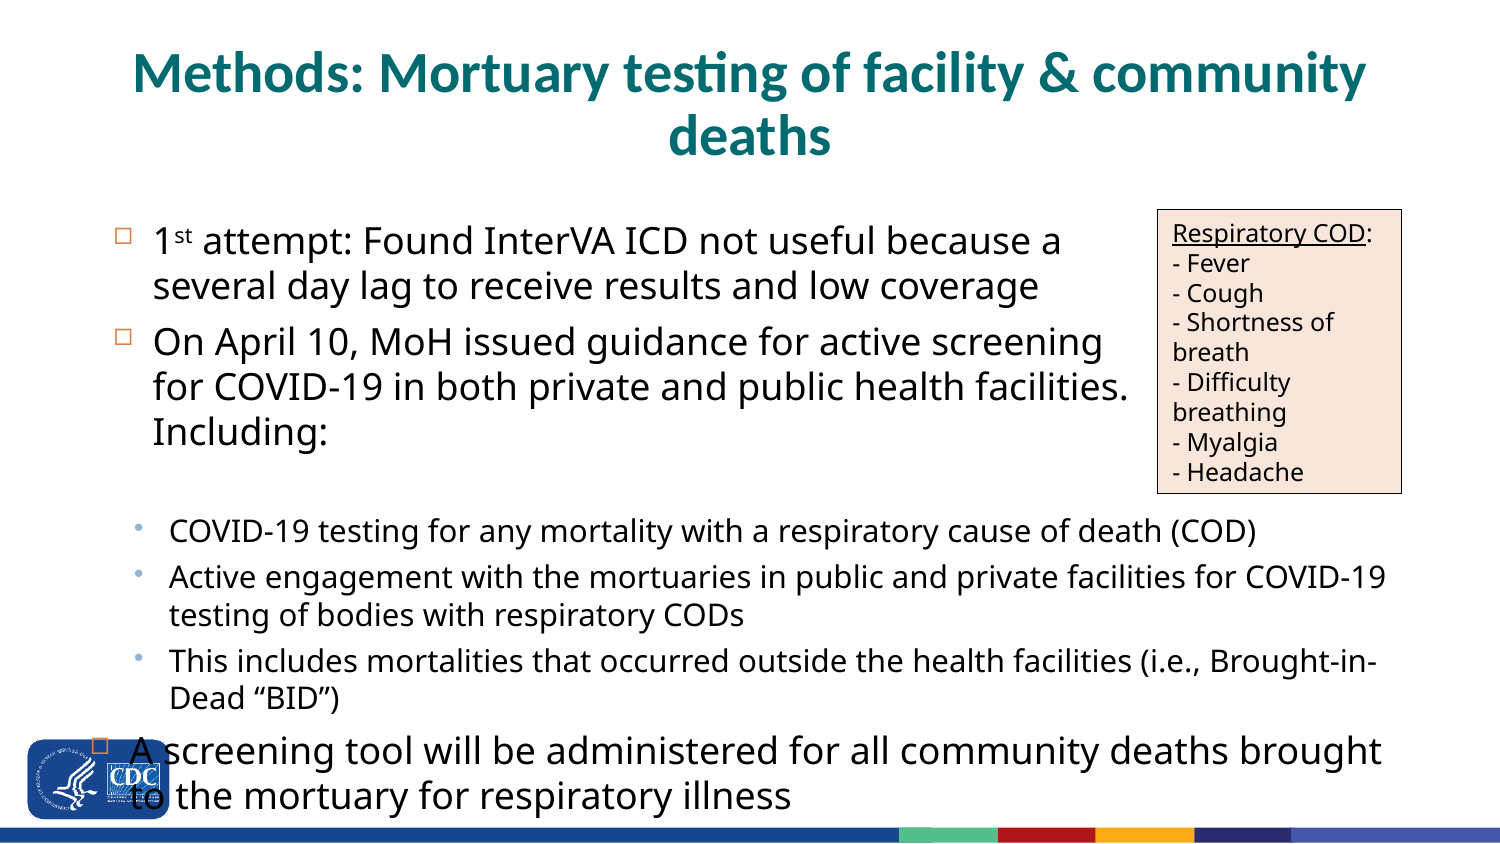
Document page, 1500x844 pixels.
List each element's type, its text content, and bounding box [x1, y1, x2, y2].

text_box Respiratory COD: - Fever - Cough - Shortness of breath - Difficulty breathing - Myalgia - Headache [1157, 209, 1402, 494]
title Methods: Mortuary testing of facility & community deaths [75, 33, 1425, 175]
picture [94, 739, 107, 752]
picture [26, 738, 170, 820]
list COVID-19 testing for any mortality with a respiratory cause of death (COD) Active engagement with the mortuaries in public and private facilities for COVID-19 testing of bodies with respiratory CODs This includes mortalities that occurred outside the health facilities (i.e., Brought-in-Dead “BID”) A screening tool will be administered for all community deaths brought to the mortuary for respiratory illness [75, 190, 1425, 739]
text_box 1st attempt: Found InterVA ICD not useful because a several day lag to receive results and low coverage On April 10, MoH issued guidance for active screening for COVID-19 in both private and public health facilities. Including: [98, 209, 1158, 452]
